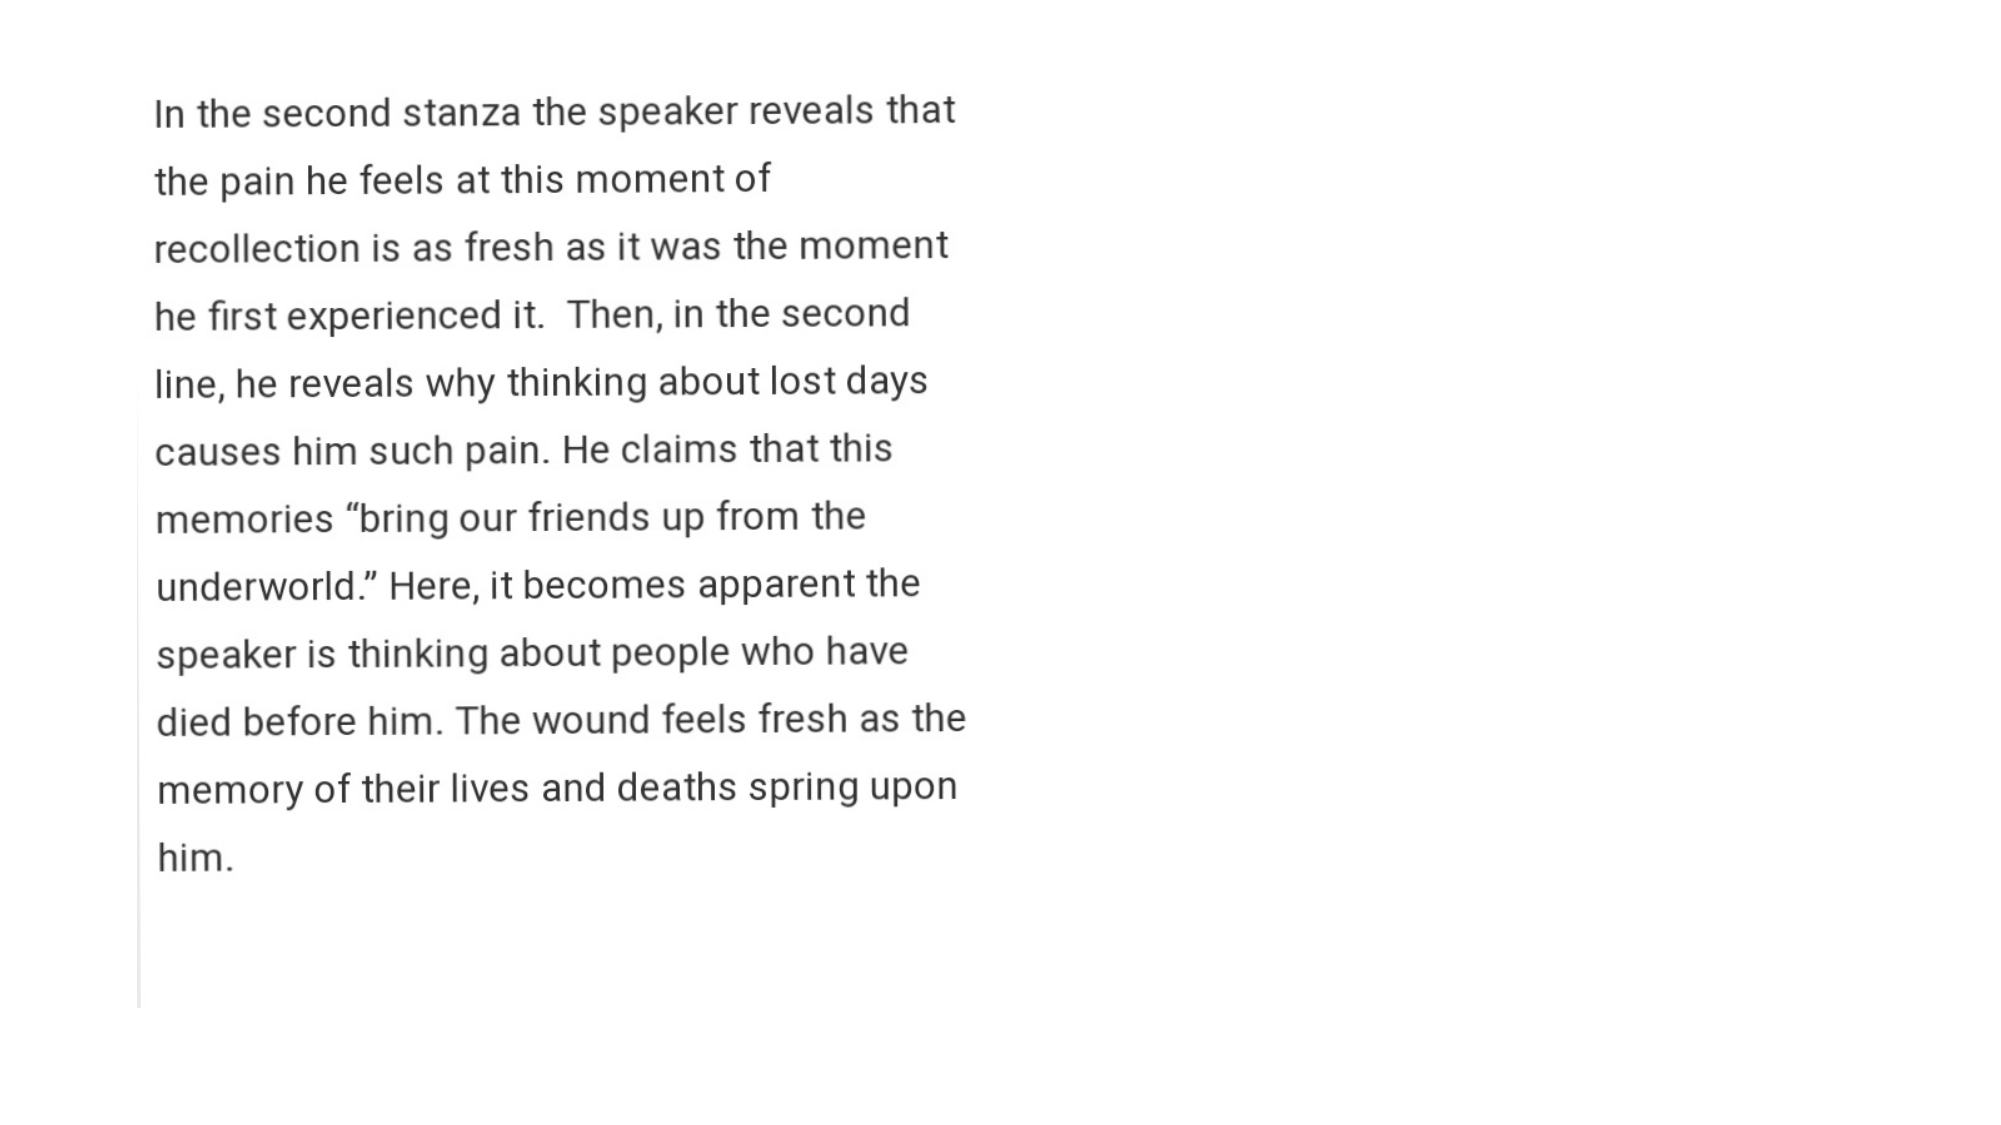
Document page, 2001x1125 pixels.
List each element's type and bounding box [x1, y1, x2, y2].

list [137, 59, 1000, 1008]
